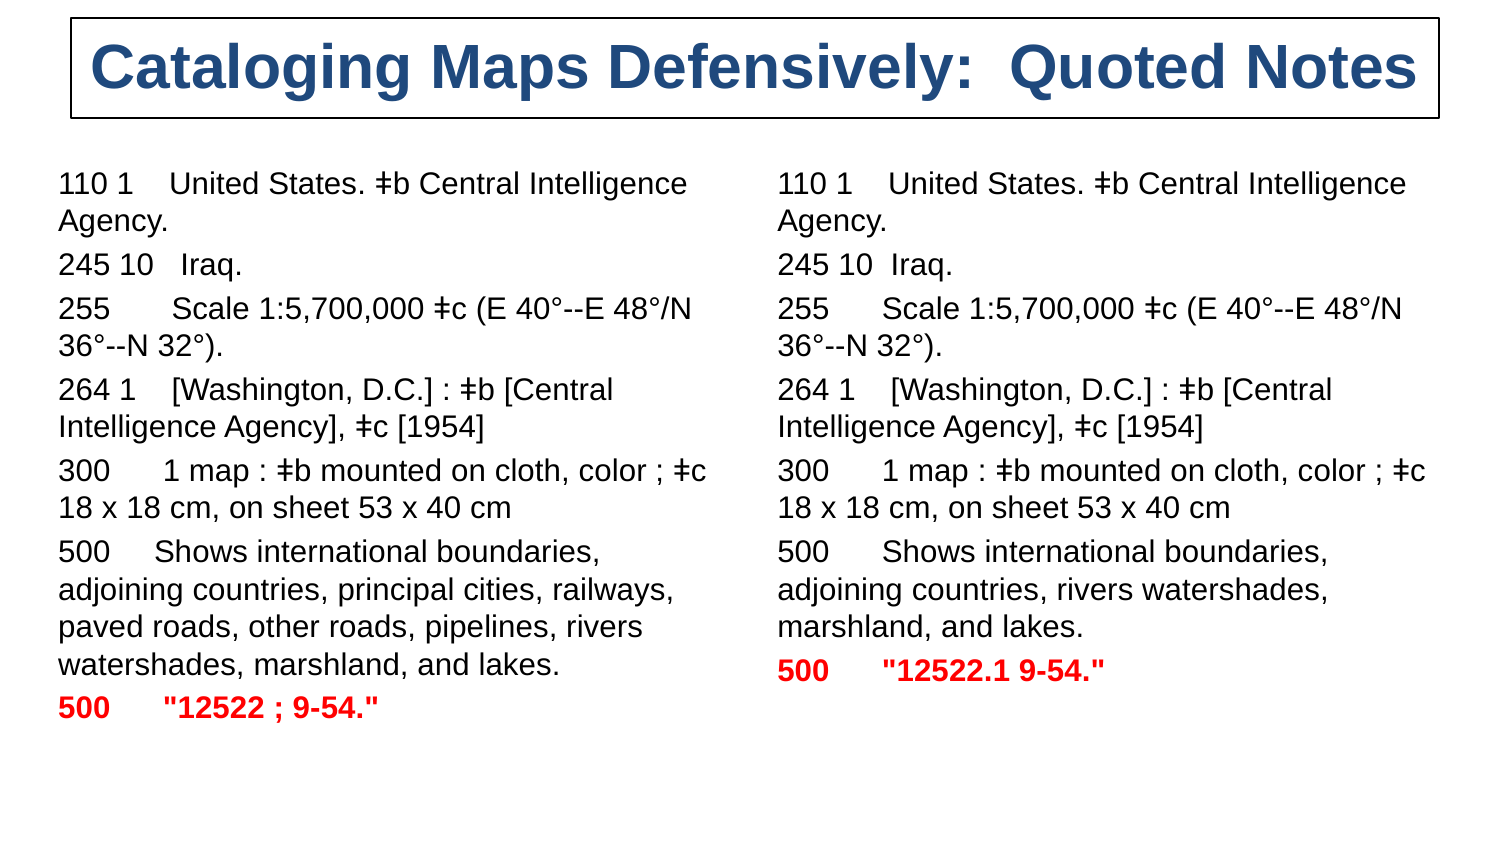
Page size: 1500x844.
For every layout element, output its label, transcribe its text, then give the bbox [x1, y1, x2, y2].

list 110 1 United States. ǂb Central Intelligence Agency. 245 10 Iraq. 255 Scale 1:5,700,000 ǂc (E 40°--E 48°/N 36°--N 32°). 264 1 [Washington, D.C.] : ǂb [Central Intelligence Agency], ǂc [1954] 300 1 map : ǂb mounted on cloth, color ; ǂc 18 x 18 cm, on sheet 53 x 40 cm 500 Shows international boundaries, adjoining countries, rivers watershades, marshland, and lakes. 500 "12522.1 9-54." [762, 155, 1463, 756]
title Cataloging Maps Defensively: Quoted Notes [71, 18, 1440, 119]
list 110 1 United States. ǂb Central Intelligence Agency. 245 10 Iraq. 255 Scale 1:5,700,000 ǂc (E 40°--E 48°/N 36°--N 32°). 264 1 [Washington, D.C.] : ǂb [Central Intelligence Agency], ǂc [1954] 300 1 map : ǂb mounted on cloth, color ; ǂc 18 x 18 cm, on sheet 53 x 40 cm 500 Shows international boundaries, adjoining countries, principal cities, railways, paved roads, other roads, pipelines, rivers watershades, marshland, and lakes. 500 "12522 ; 9-54." [43, 155, 738, 790]
